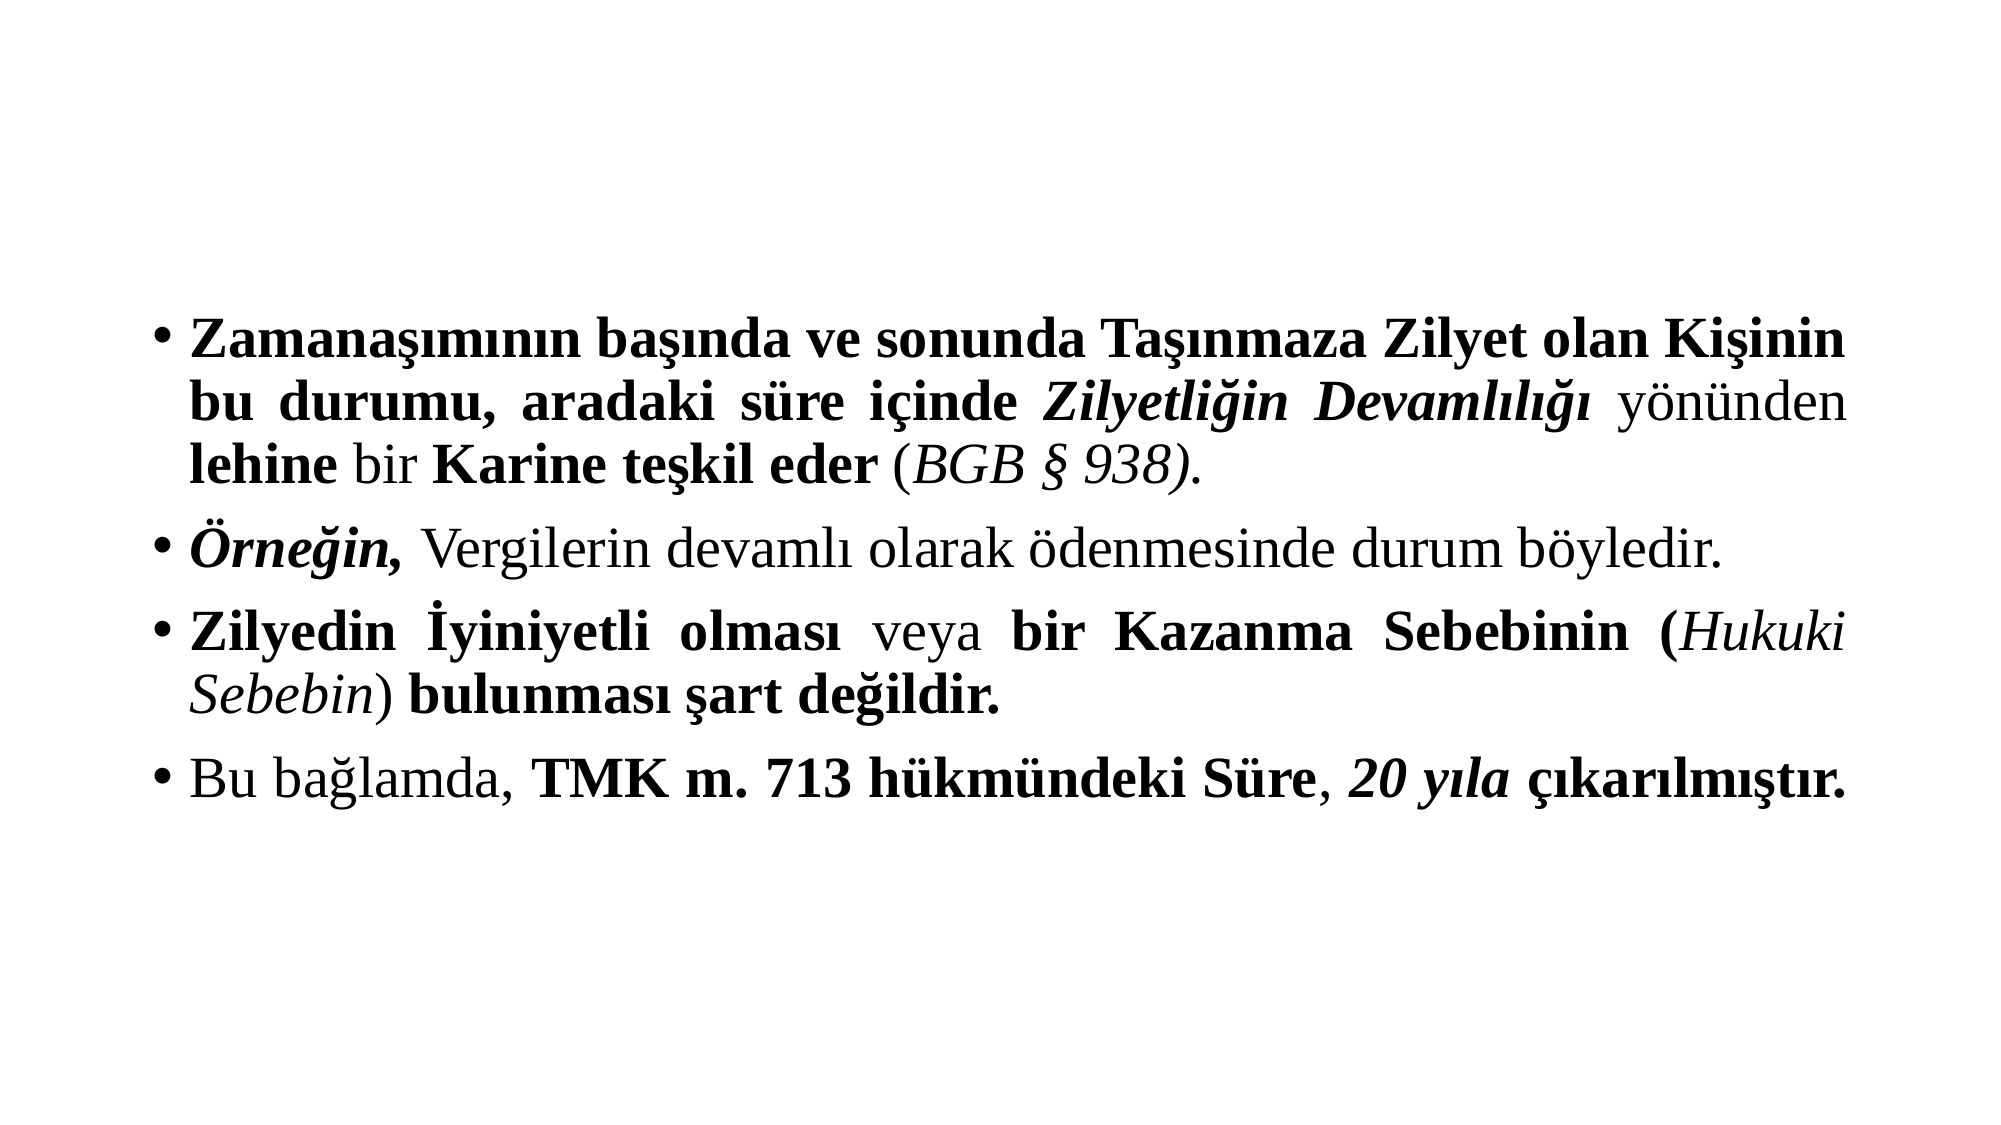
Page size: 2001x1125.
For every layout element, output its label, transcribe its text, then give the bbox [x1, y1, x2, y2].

list Zamanaşımının başında ve sonunda Taşınmaza Zilyet olan Kişinin bu durumu, aradaki süre içinde Zilyetliğin Devamlılığı yönünden lehine bir Karine teşkil eder (BGB § 938). Örneğin, Vergilerin devamlı olarak ödenmesinde durum böyledir. Zilyedin İyiniyetli olması veya bir Kazanma Sebebinin (Hukuki Sebebin) bulunması şart değildir. Bu bağlamda, TMK m. 713 hükmündeki Süre, 20 yıla çıkarılmıştır. [137, 299, 1863, 1014]
